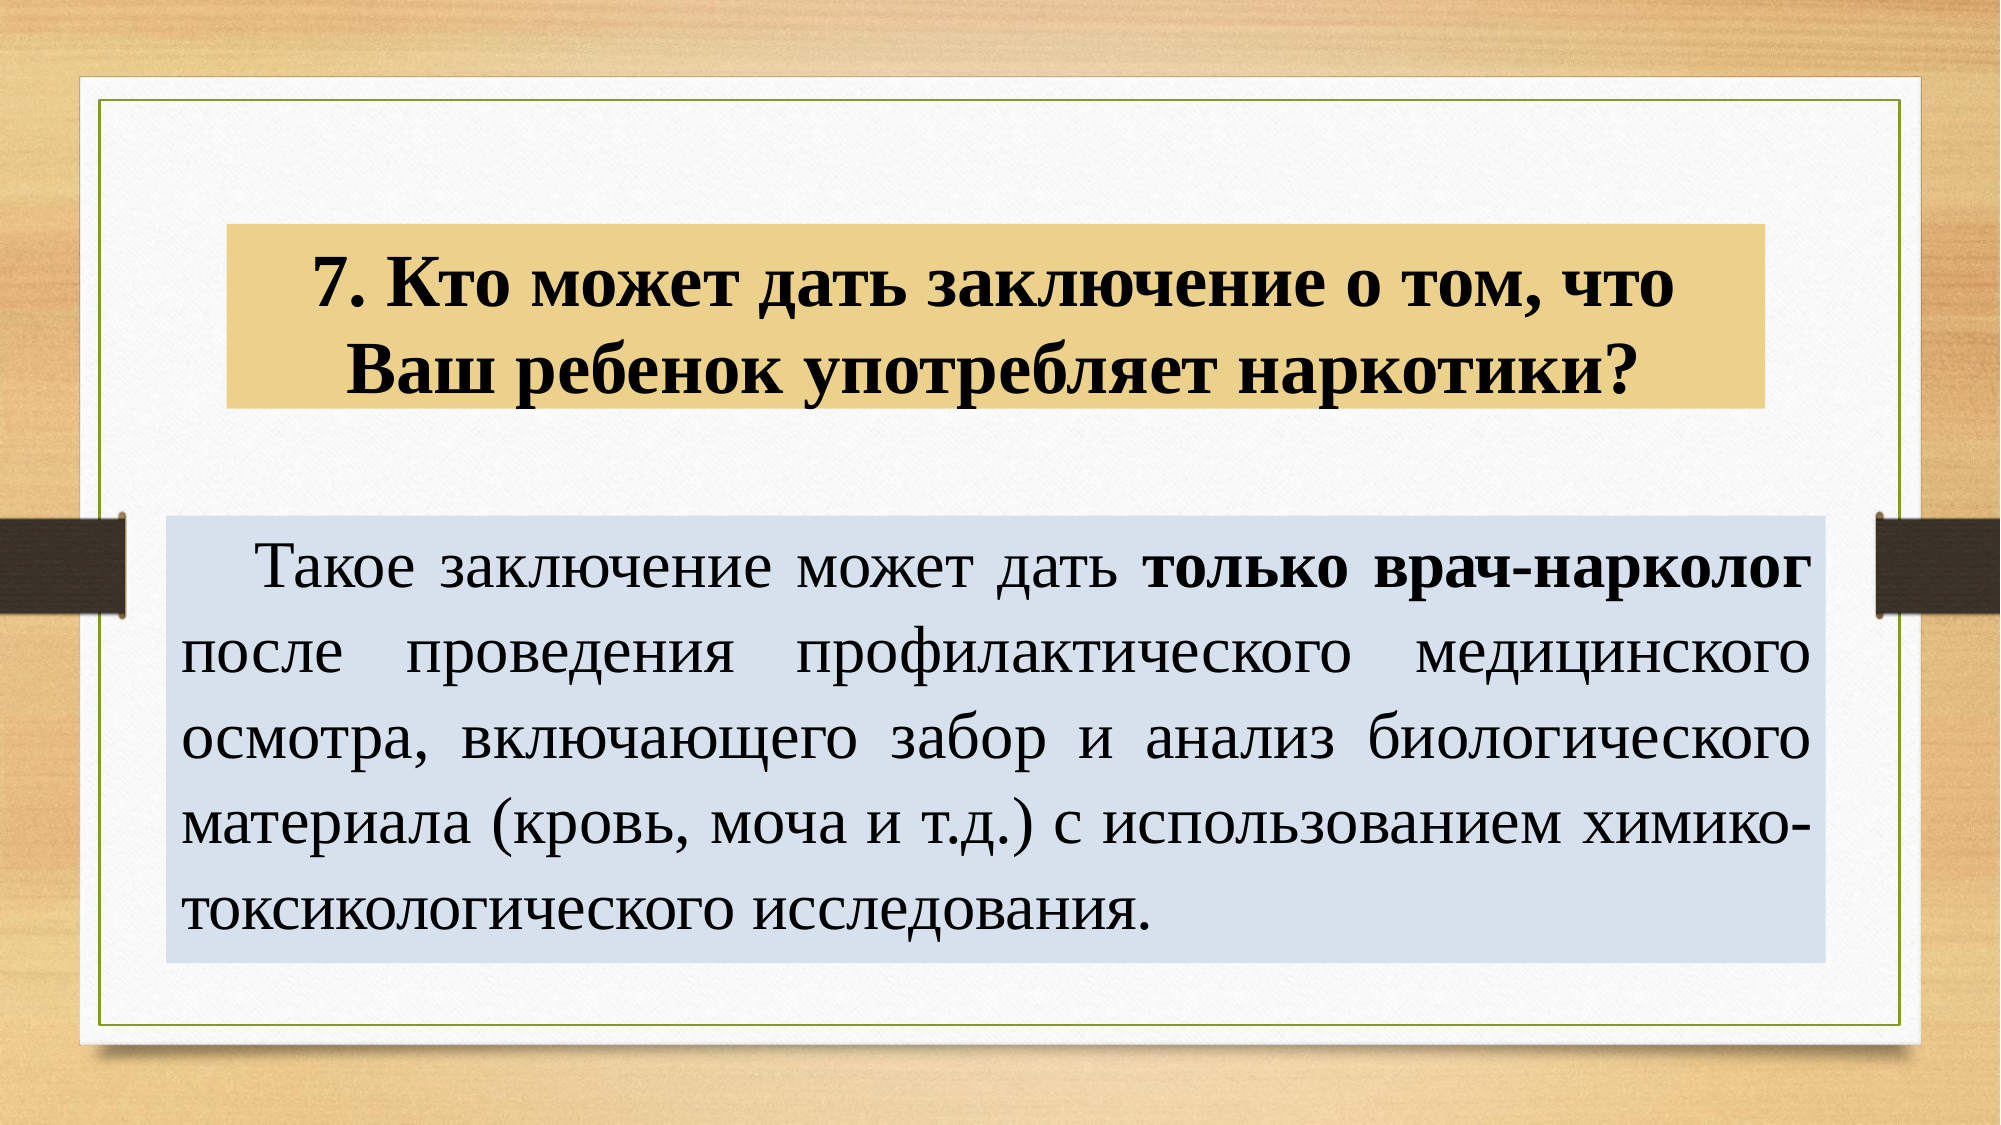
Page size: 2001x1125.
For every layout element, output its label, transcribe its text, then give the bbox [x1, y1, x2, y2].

picture [0, 0, 2000, 1125]
text_box 7. Кто может дать заключение о том, что Ваш ребенок употребляет наркотики? [226, 223, 1766, 409]
text_box [166, 515, 1826, 964]
text_box Такое заключение может дать только врач-нарколог после проведения профилактического медицинского осмотра, включающего забор и анализ биологического материала (кровь, моча и т.д.) с использованием химико- токсикологического исследования. [178, 513, 1814, 943]
